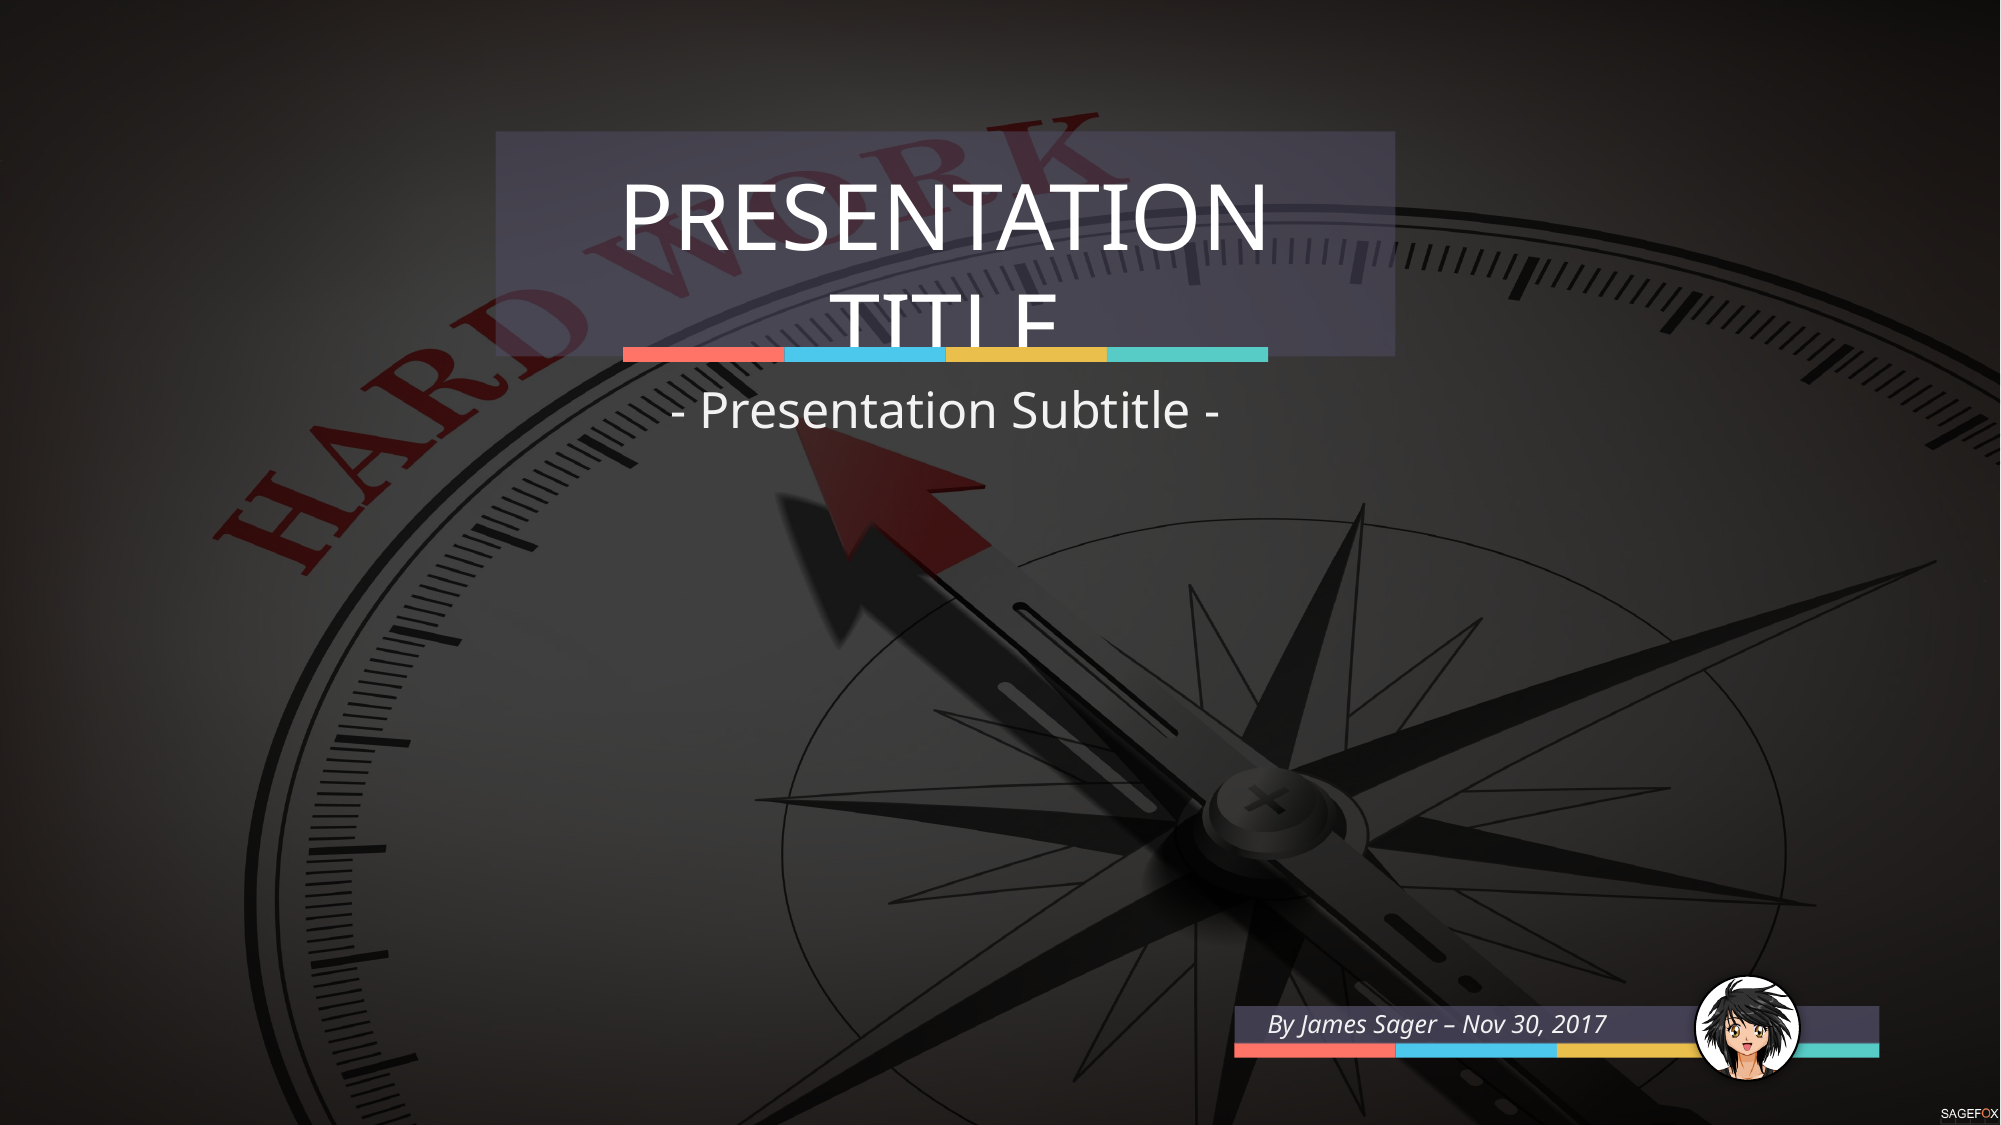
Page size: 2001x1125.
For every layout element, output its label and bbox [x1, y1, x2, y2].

picture [0, 0, 2001, 1125]
text_box [1234, 975, 1880, 1081]
text_box [495, 131, 1396, 363]
